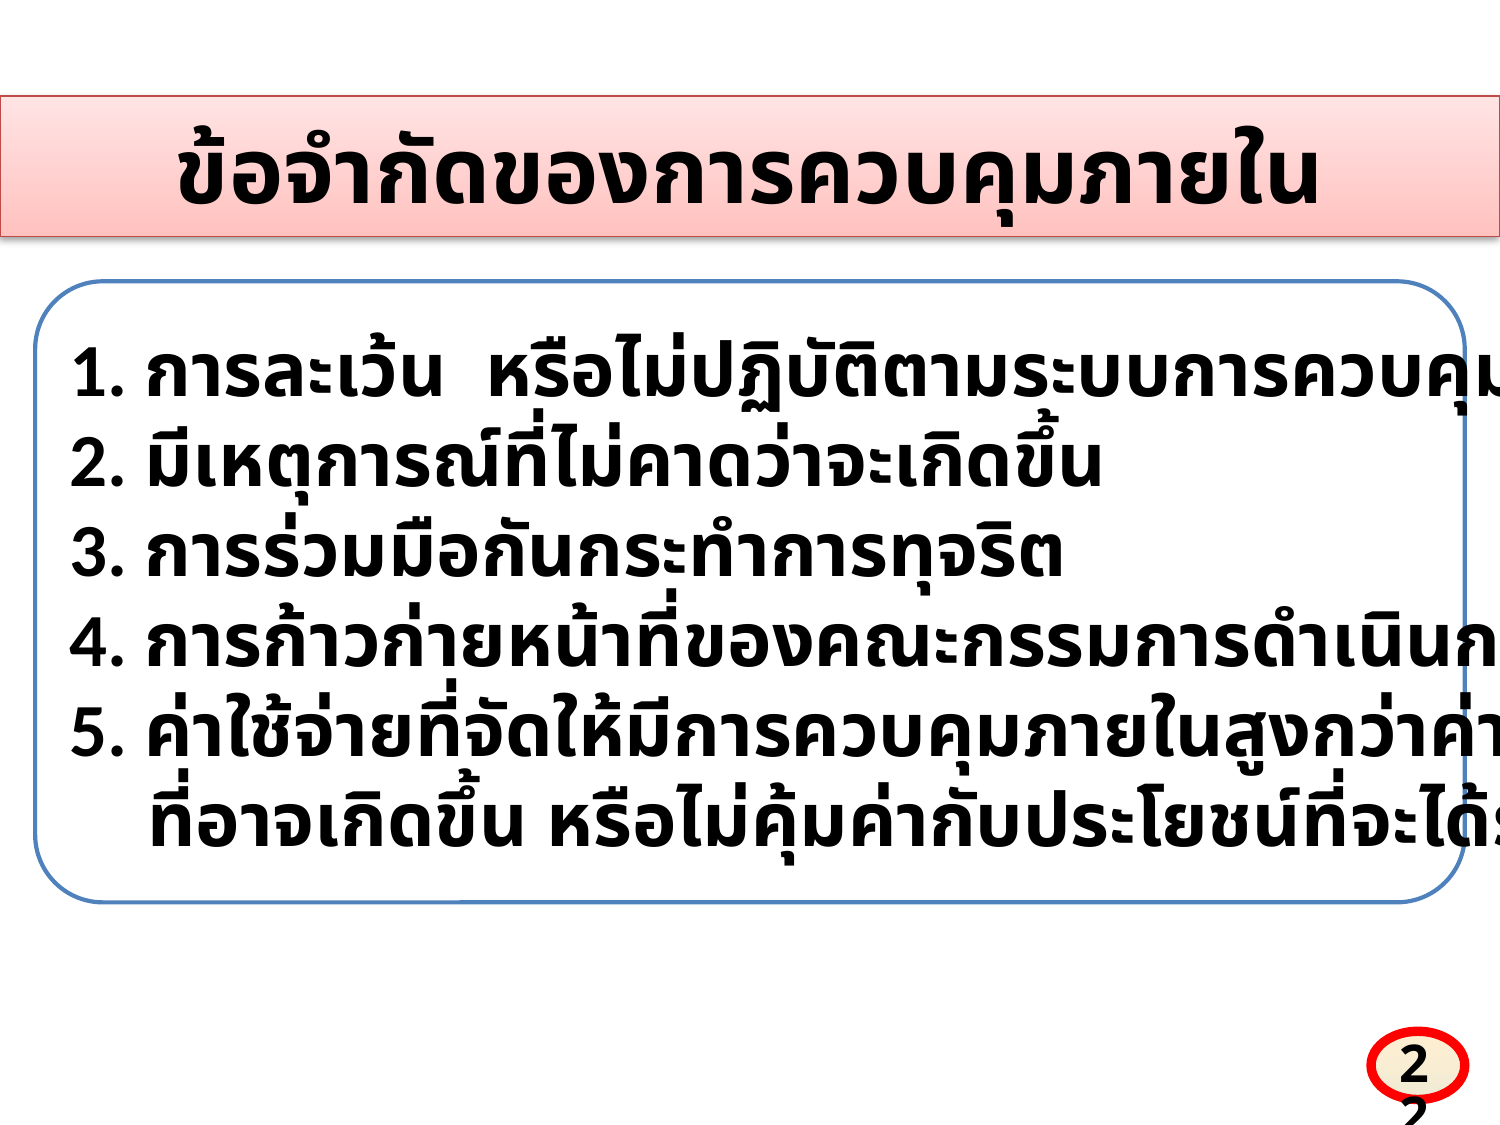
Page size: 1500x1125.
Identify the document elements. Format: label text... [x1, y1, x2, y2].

title ข้อจำกัดของการควบคุมภายใน [0, 95, 1500, 237]
text_box 22 [1371, 1031, 1465, 1100]
text_box 1. การละเว้น หรือไม่ปฏิบัติตามระบบการควบคุมภายในที่กำหนด 2. มีเหตุการณ์ที่ไม่คาดว่าจะเกิดขึ้น 3. การร่วมมือกันกระทำการทุจริต 4. การก้าวก่ายหน้าที่ของคณะกรรมการดำเนินการสหกรณ์ 5. ค่าใช้จ่ายที่จัดให้มีการควบคุมภายในสูงกว่าค่าเสียหาย ที่อาจเกิดขึ้น หรือไม่คุ้มค่ากับประโยชน์ที่จะได้รับ [33, 279, 1467, 905]
